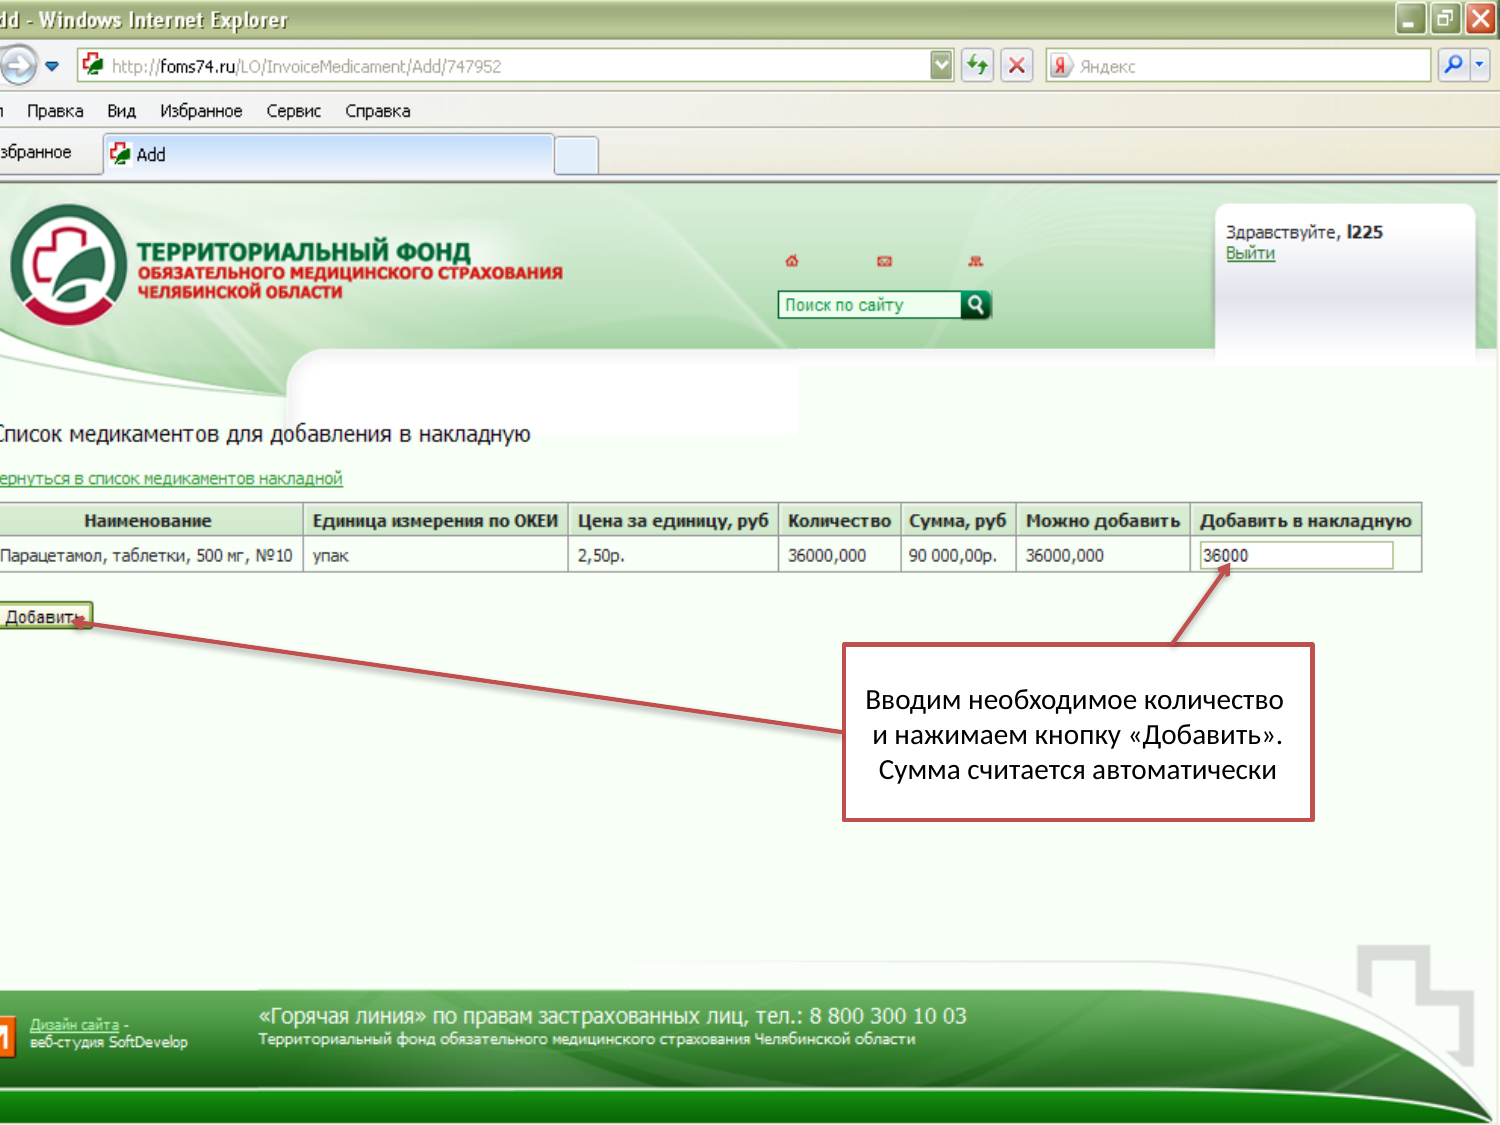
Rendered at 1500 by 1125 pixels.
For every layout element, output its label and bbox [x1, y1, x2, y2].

text_box [1159, 573, 1243, 633]
picture [0, 0, 1500, 1125]
text_box [70, 620, 844, 733]
